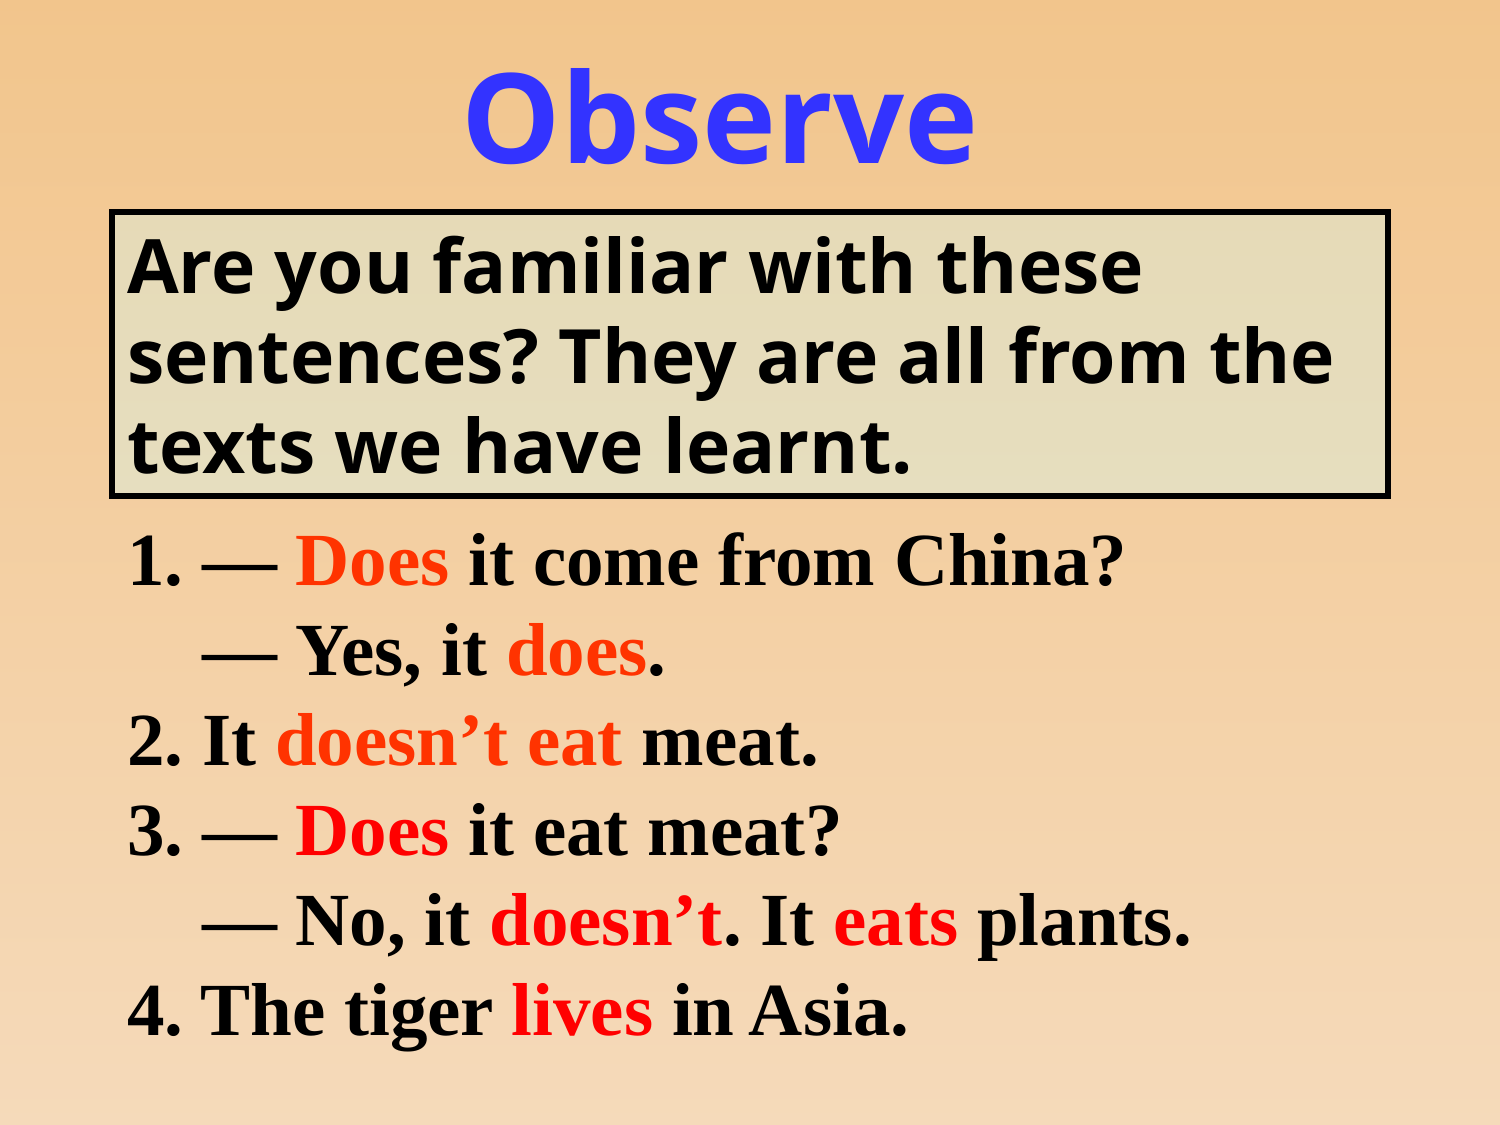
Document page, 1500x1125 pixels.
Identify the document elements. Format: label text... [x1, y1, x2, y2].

text_box Are you familiar with these sentences? They are all from the texts we have learnt. [112, 211, 1388, 497]
text_box 1. — Does it come from China? — Yes, it does. 2. It doesn’t eat meat. 3. — Does it eat meat? — No, it doesn’t. It eats plants. 4. The tiger lives in Asia. [112, 503, 1377, 1059]
text_box Observe [419, 30, 1022, 196]
